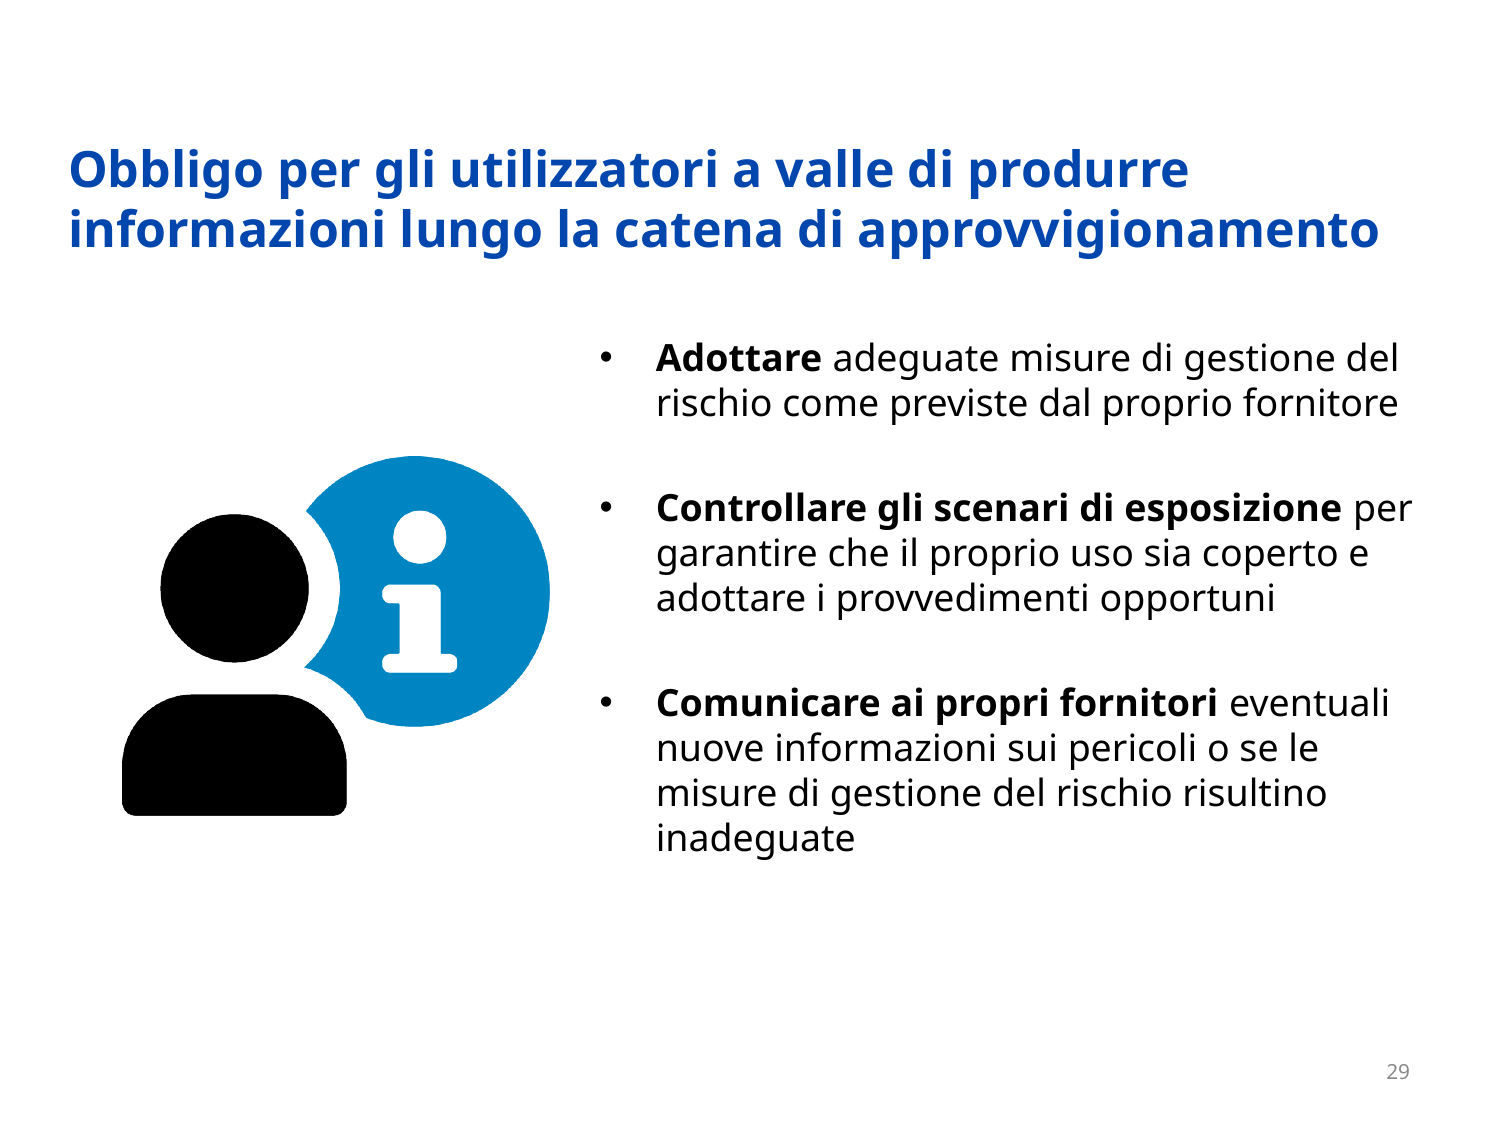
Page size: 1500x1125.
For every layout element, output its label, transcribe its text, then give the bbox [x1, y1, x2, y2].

picture [394, 511, 446, 563]
picture [383, 585, 457, 672]
title Obbligo per gli utilizzatori a valle di produrre informazioni lungo la catena di approvvigionamento [53, 103, 1500, 291]
picture [422, 455, 550, 573]
list Adottare adeguate misure di gestione del rischio come previste dal proprio fornitore Controllare gli scenari di esposizione per garantire che il proprio uso sia coperto e adottare i provvedimenti opportuni Comunicare ai propri fornitori eventuali nuove informazioni sui pericoli o se le misure di gestione del rischio risultino inadeguate [584, 326, 1436, 787]
slide_number 29 [1074, 1042, 1425, 1103]
picture [122, 455, 550, 816]
